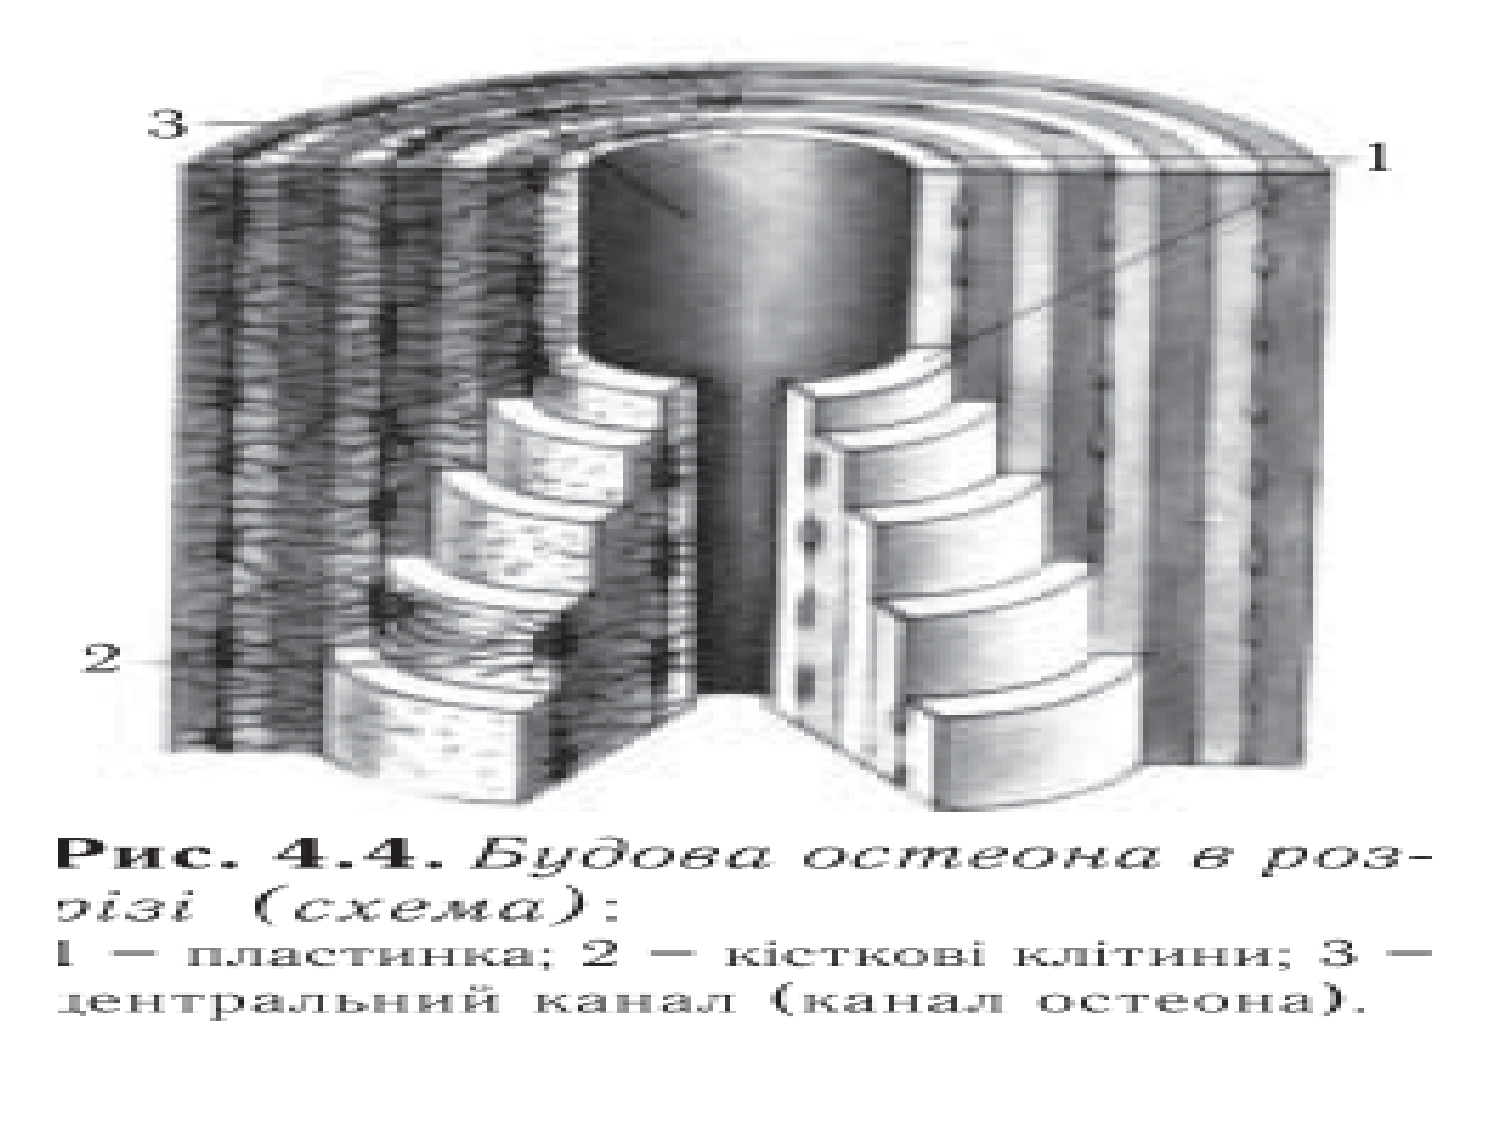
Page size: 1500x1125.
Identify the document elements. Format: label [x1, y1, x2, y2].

picture [58, 34, 1500, 1032]
